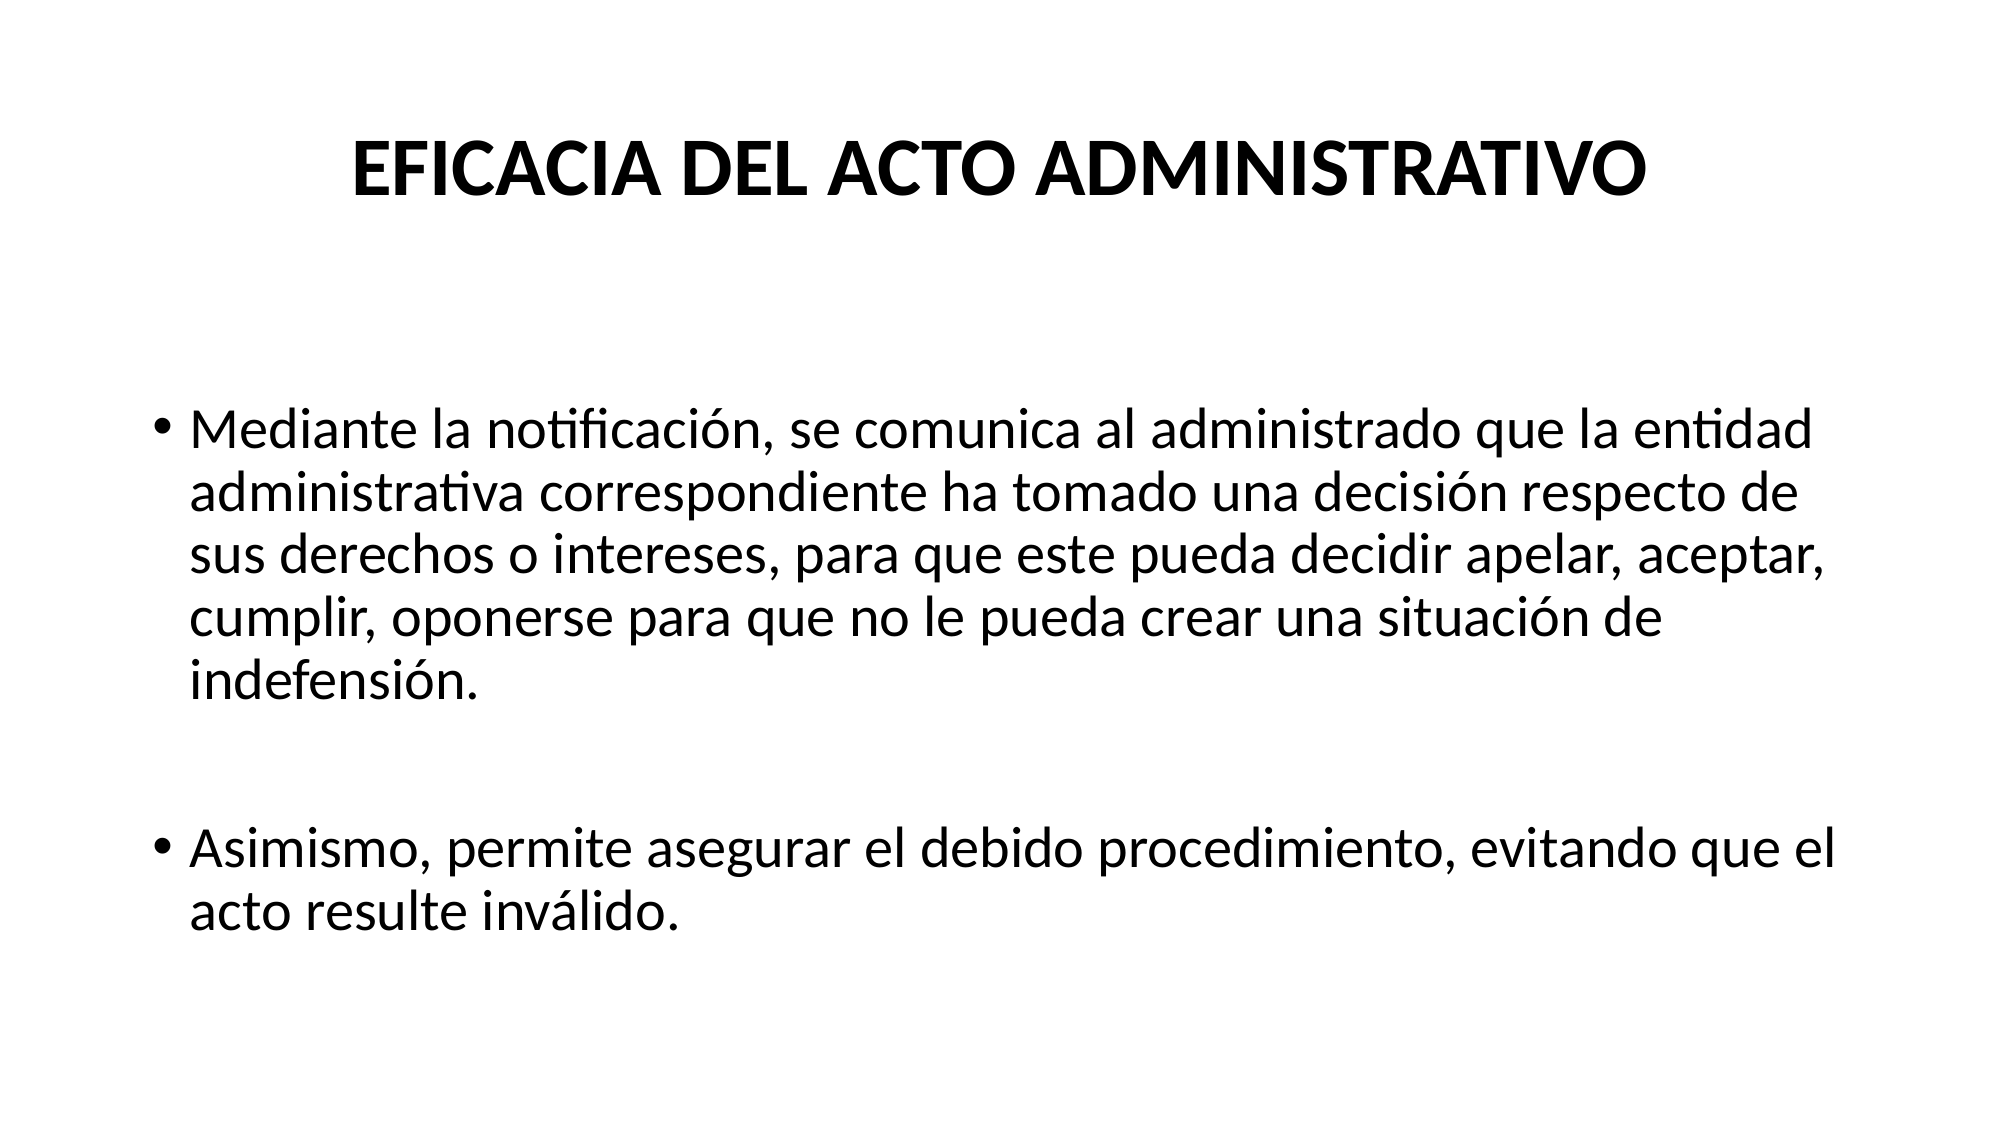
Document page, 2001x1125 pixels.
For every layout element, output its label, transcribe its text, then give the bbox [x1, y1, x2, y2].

list Mediante la notificación, se comunica al administrado que la entidad administrativa correspondiente ha tomado una decisión respecto de sus derechos o intereses, para que este pueda decidir apelar, aceptar, cumplir, oponerse para que no le pueda crear una situación de indefensión. Asimismo, permite asegurar el debido procedimiento, evitando que el acto resulte inválido. [137, 299, 1863, 1014]
title EFICACIA DEL ACTO ADMINISTRATIVO [137, 59, 1863, 278]
